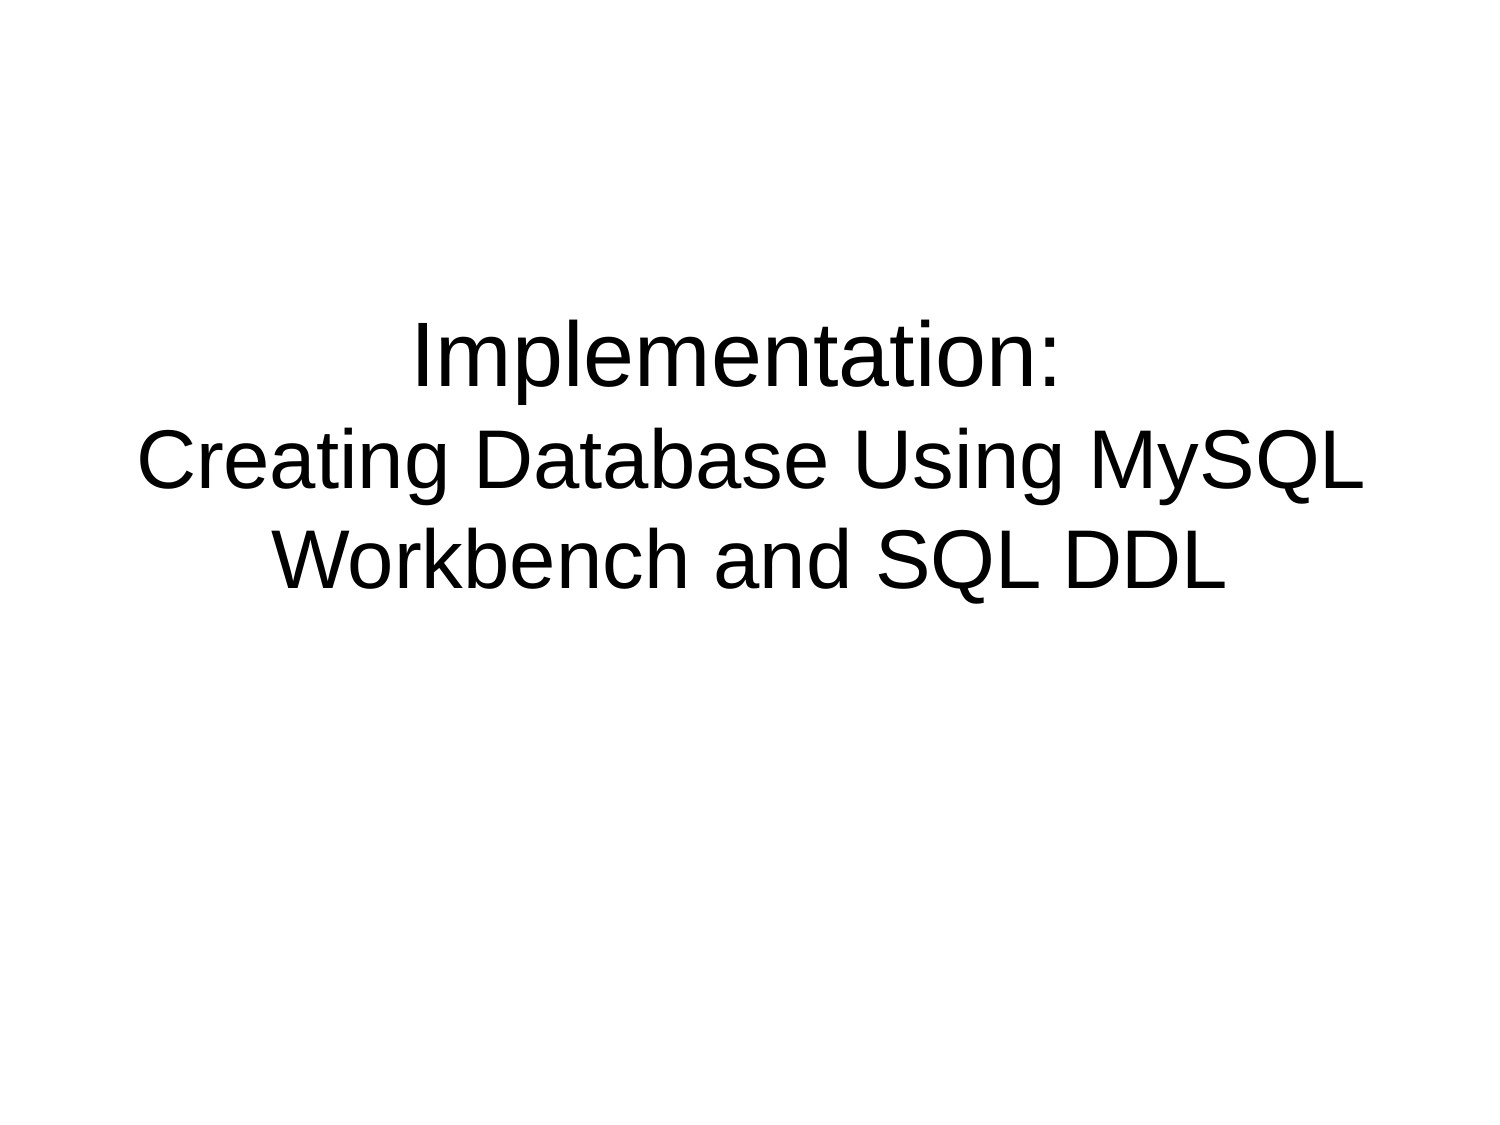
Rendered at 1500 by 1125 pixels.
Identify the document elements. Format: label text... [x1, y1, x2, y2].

title Implementation: Creating Database Using MySQL Workbench and SQL DDL [112, 187, 1388, 713]
